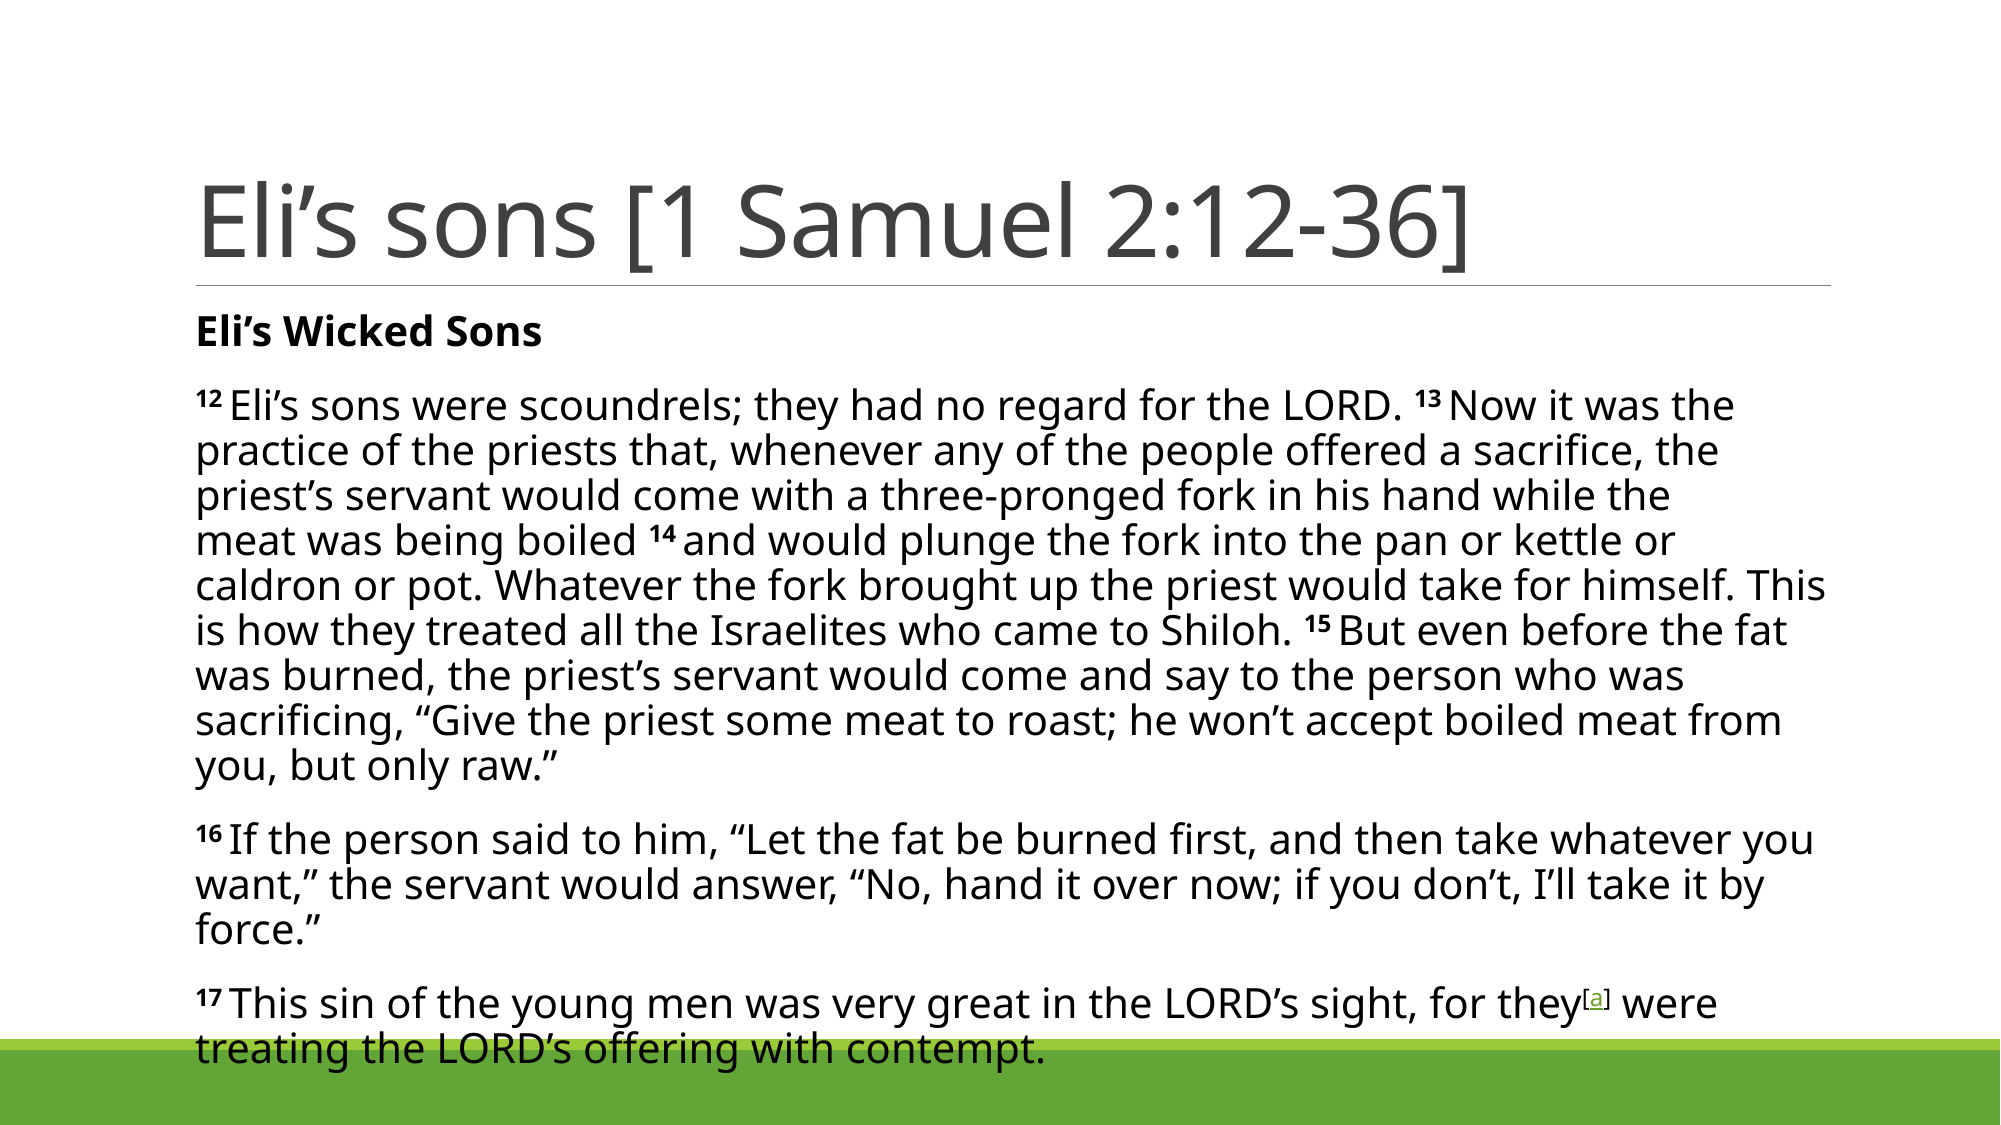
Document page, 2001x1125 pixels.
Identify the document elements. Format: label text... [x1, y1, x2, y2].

list Eli’s Wicked Sons 12 Eli’s sons were scoundrels; they had no regard for the Lord. 13 Now it was the practice of the priests that, whenever any of the people offered a sacrifice, the priest’s servant would come with a three-pronged fork in his hand while the meat was being boiled 14 and would plunge the fork into the pan or kettle or caldron or pot. Whatever the fork brought up the priest would take for himself. This is how they treated all the Israelites who came to Shiloh. 15 But even before the fat was burned, the priest’s servant would come and say to the person who was sacrificing, “Give the priest some meat to roast; he won’t accept boiled meat from you, but only raw.” 16 If the person said to him, “Let the fat be burned first, and then take whatever you want,” the servant would answer, “No, hand it over now; if you don’t, I’ll take it by force.” 17 This sin of the young men was very great in the Lord’s sight, for they[a] were treating the Lord’s offering with contempt. [180, 302, 1830, 963]
title Eli’s sons [1 Samuel 2:12-36] [180, 47, 1830, 285]
